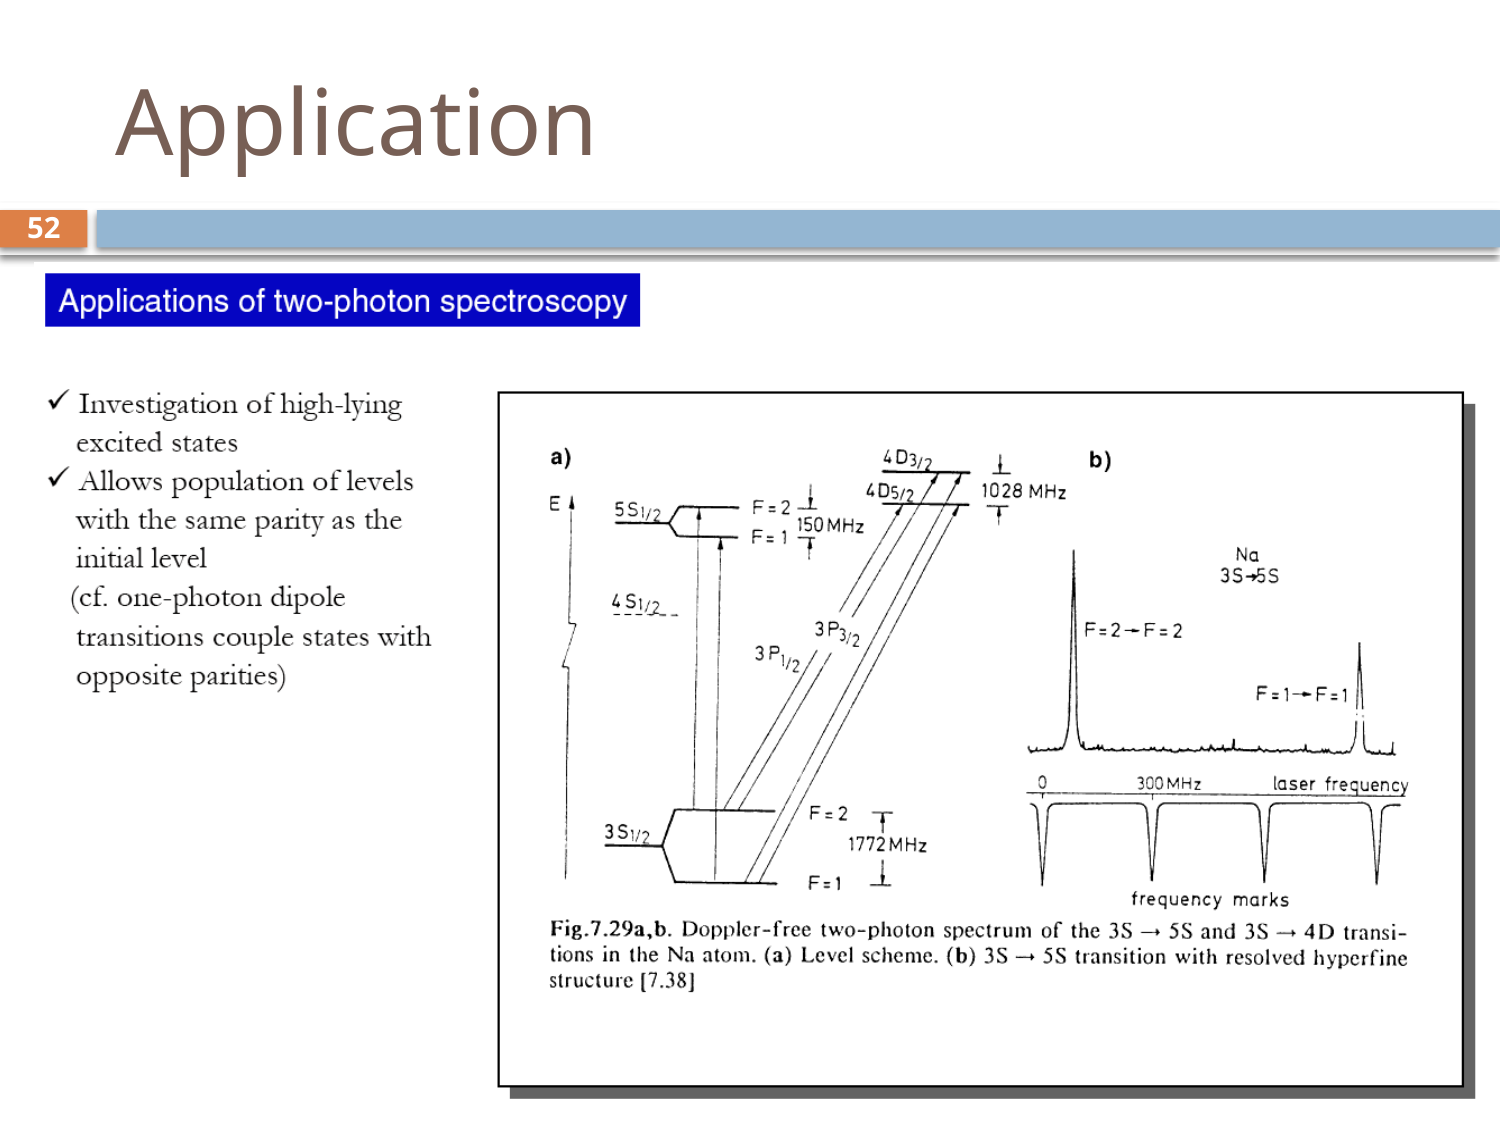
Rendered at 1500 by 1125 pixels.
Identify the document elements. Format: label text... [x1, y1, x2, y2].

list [34, 262, 1500, 1125]
slide_number 52 [0, 208, 88, 249]
title Application [100, 37, 1438, 200]
